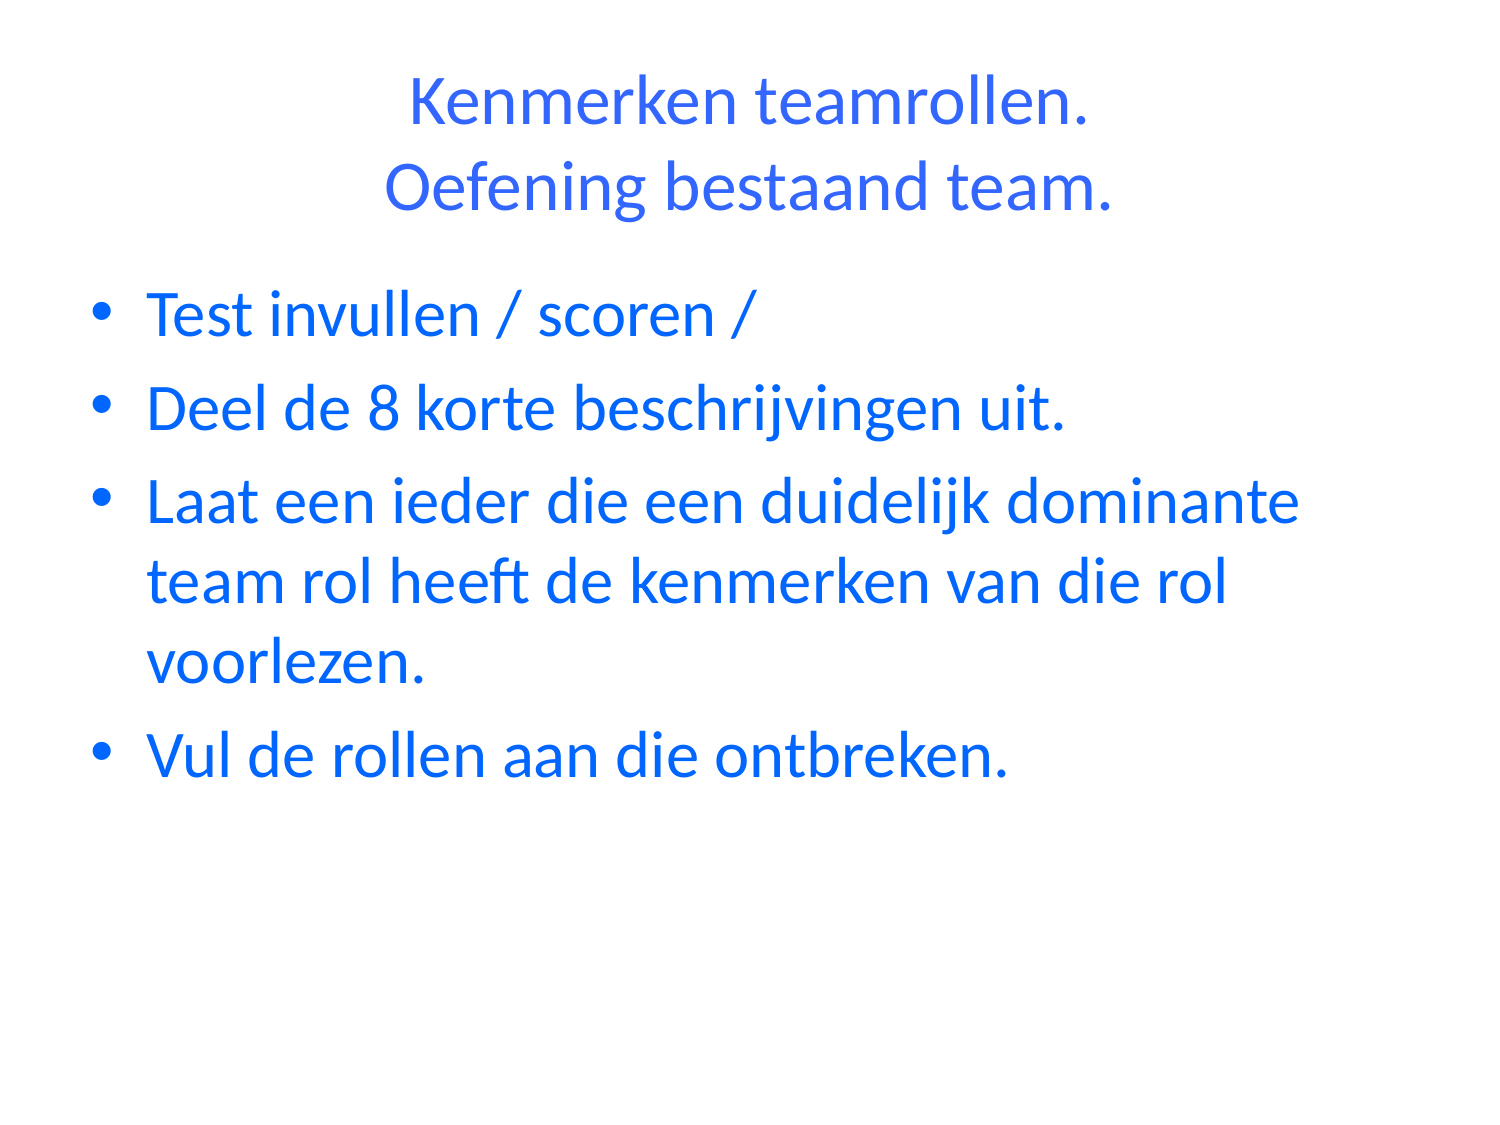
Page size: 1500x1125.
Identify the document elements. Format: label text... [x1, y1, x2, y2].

title Kenmerken teamrollen. Oefening bestaand team. [75, 45, 1425, 233]
list Test invullen / scoren / Deel de 8 korte beschrijvingen uit. Laat een ieder die een duidelijk dominante team rol heeft de kenmerken van die rol voorlezen. Vul de rollen aan die ontbreken. [75, 262, 1425, 1005]
